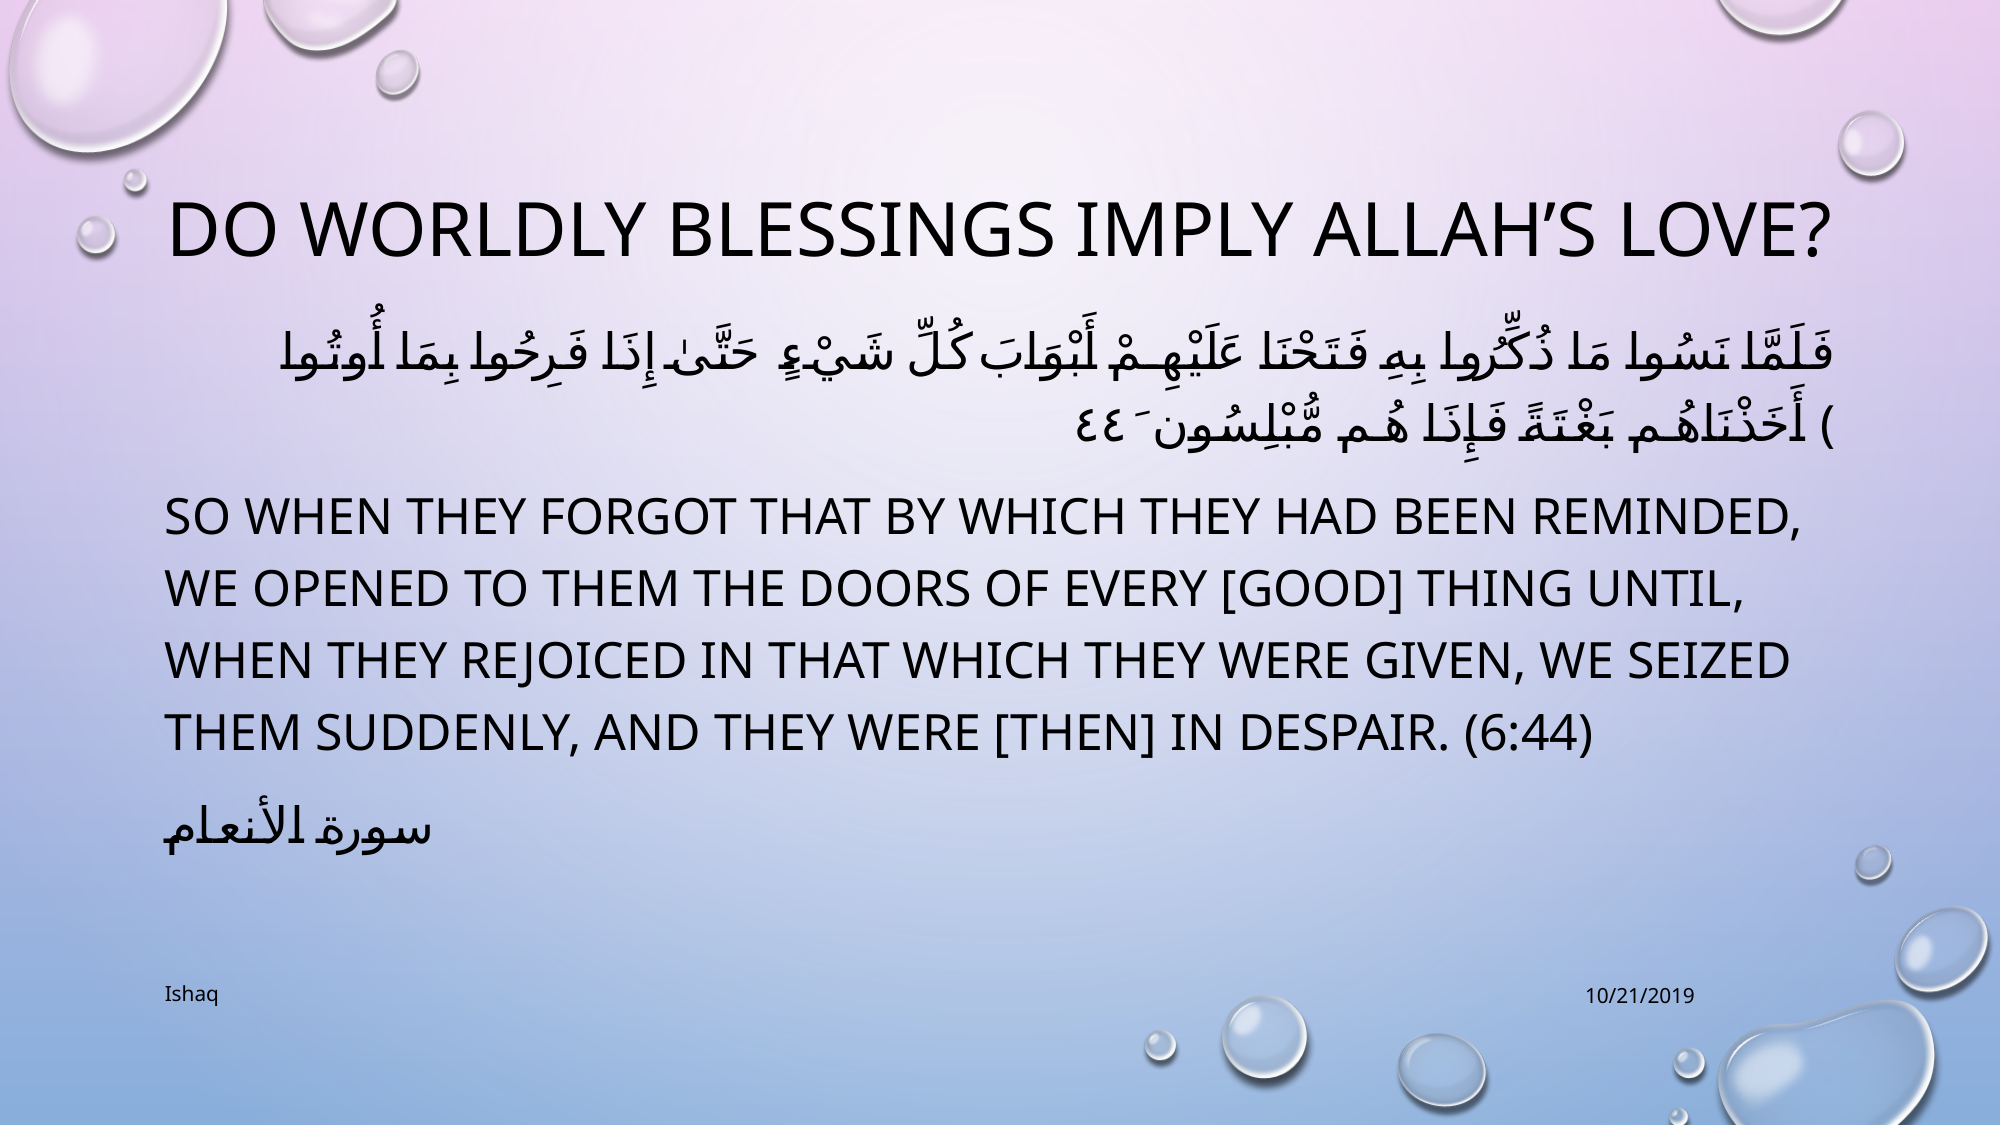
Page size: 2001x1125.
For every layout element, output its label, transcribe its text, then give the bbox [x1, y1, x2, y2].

title Do Worldly Blessings IMPLY ALLAH’s LOVE? [149, 101, 1851, 364]
list فَلَمَّا نَسُوا مَا ذُكِّرُوا بِهِ فَتَحْنَا عَلَيْهِمْ أَبْوَابَ كُلِّ شَيْءٍ حَتَّىٰ إِذَا فَرِحُوا بِمَا أُوتُوا أَخَذْنَاهُم بَغْتَةً فَإِذَا هُم مُّبْلِسُونَ ﴿٤٤﴾ So when they forgot that by which they had been reminded, We opened to them the doors of every [good] thing until, when they rejoiced in that which they were given, We seized them suddenly, and they were [then] in despair. (6:44) سورة الأنعام [149, 299, 1850, 950]
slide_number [1259, 965, 1710, 1025]
footer Ishaq [149, 965, 1245, 1025]
picture [0, 0, 2000, 1125]
